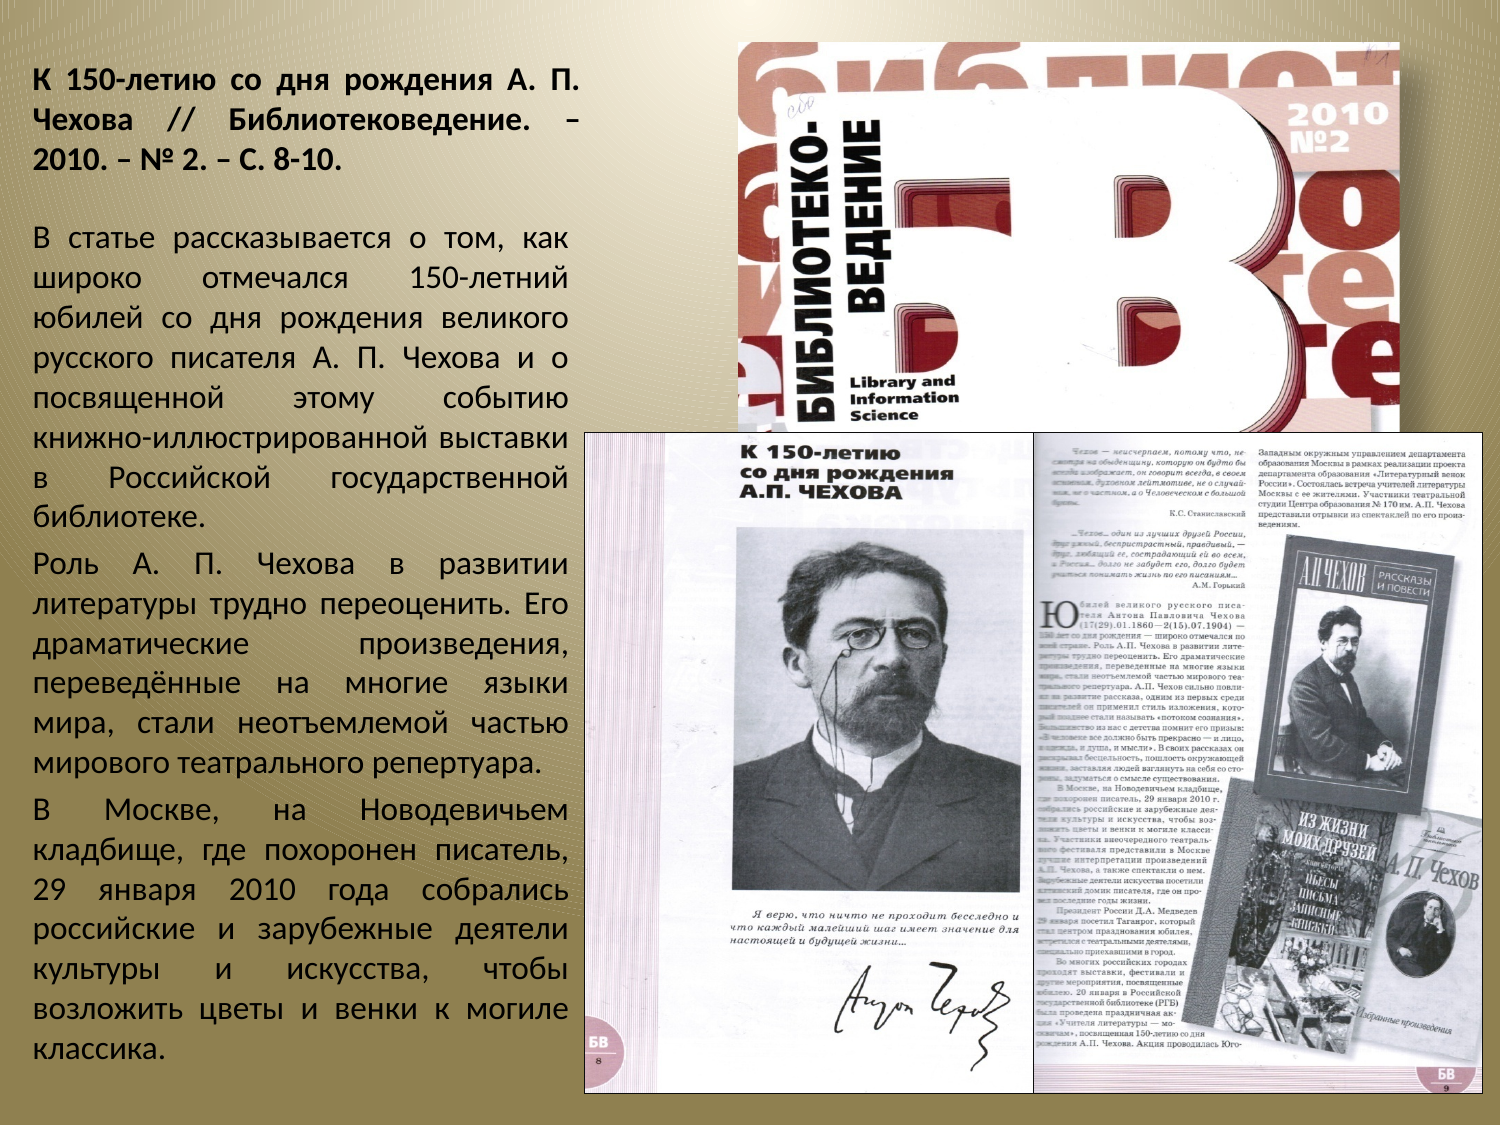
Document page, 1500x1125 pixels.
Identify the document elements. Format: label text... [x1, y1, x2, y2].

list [740, 44, 1398, 422]
picture [584, 432, 1483, 1094]
title К 150-летию со дня рождения А. П. Чехова // Библиотековедение. – 2010. – № 2. – С. 8-10. [17, 19, 597, 185]
list В статье рассказывается о том, как широко отмечался 150-летний юбилей со дня рождения великого русского писателя А. П. Чехова и о посвященной этому событию книжно-иллюстрированной выставки в Российской государственной библиотеке. Роль А. П. Чехова в развитии литературы трудно переоценить. Его драматические произведения, переведённые на многие языки мира, стали неотъемлемой частью мирового театрального репертуара. В Москве, на Новодевичьем кладбище, где похоронен писатель, 29 января 2010 года собрались российские и зарубежные деятели культуры и искусства, чтобы возложить цветы и венки к могиле классика. [17, 208, 585, 1083]
